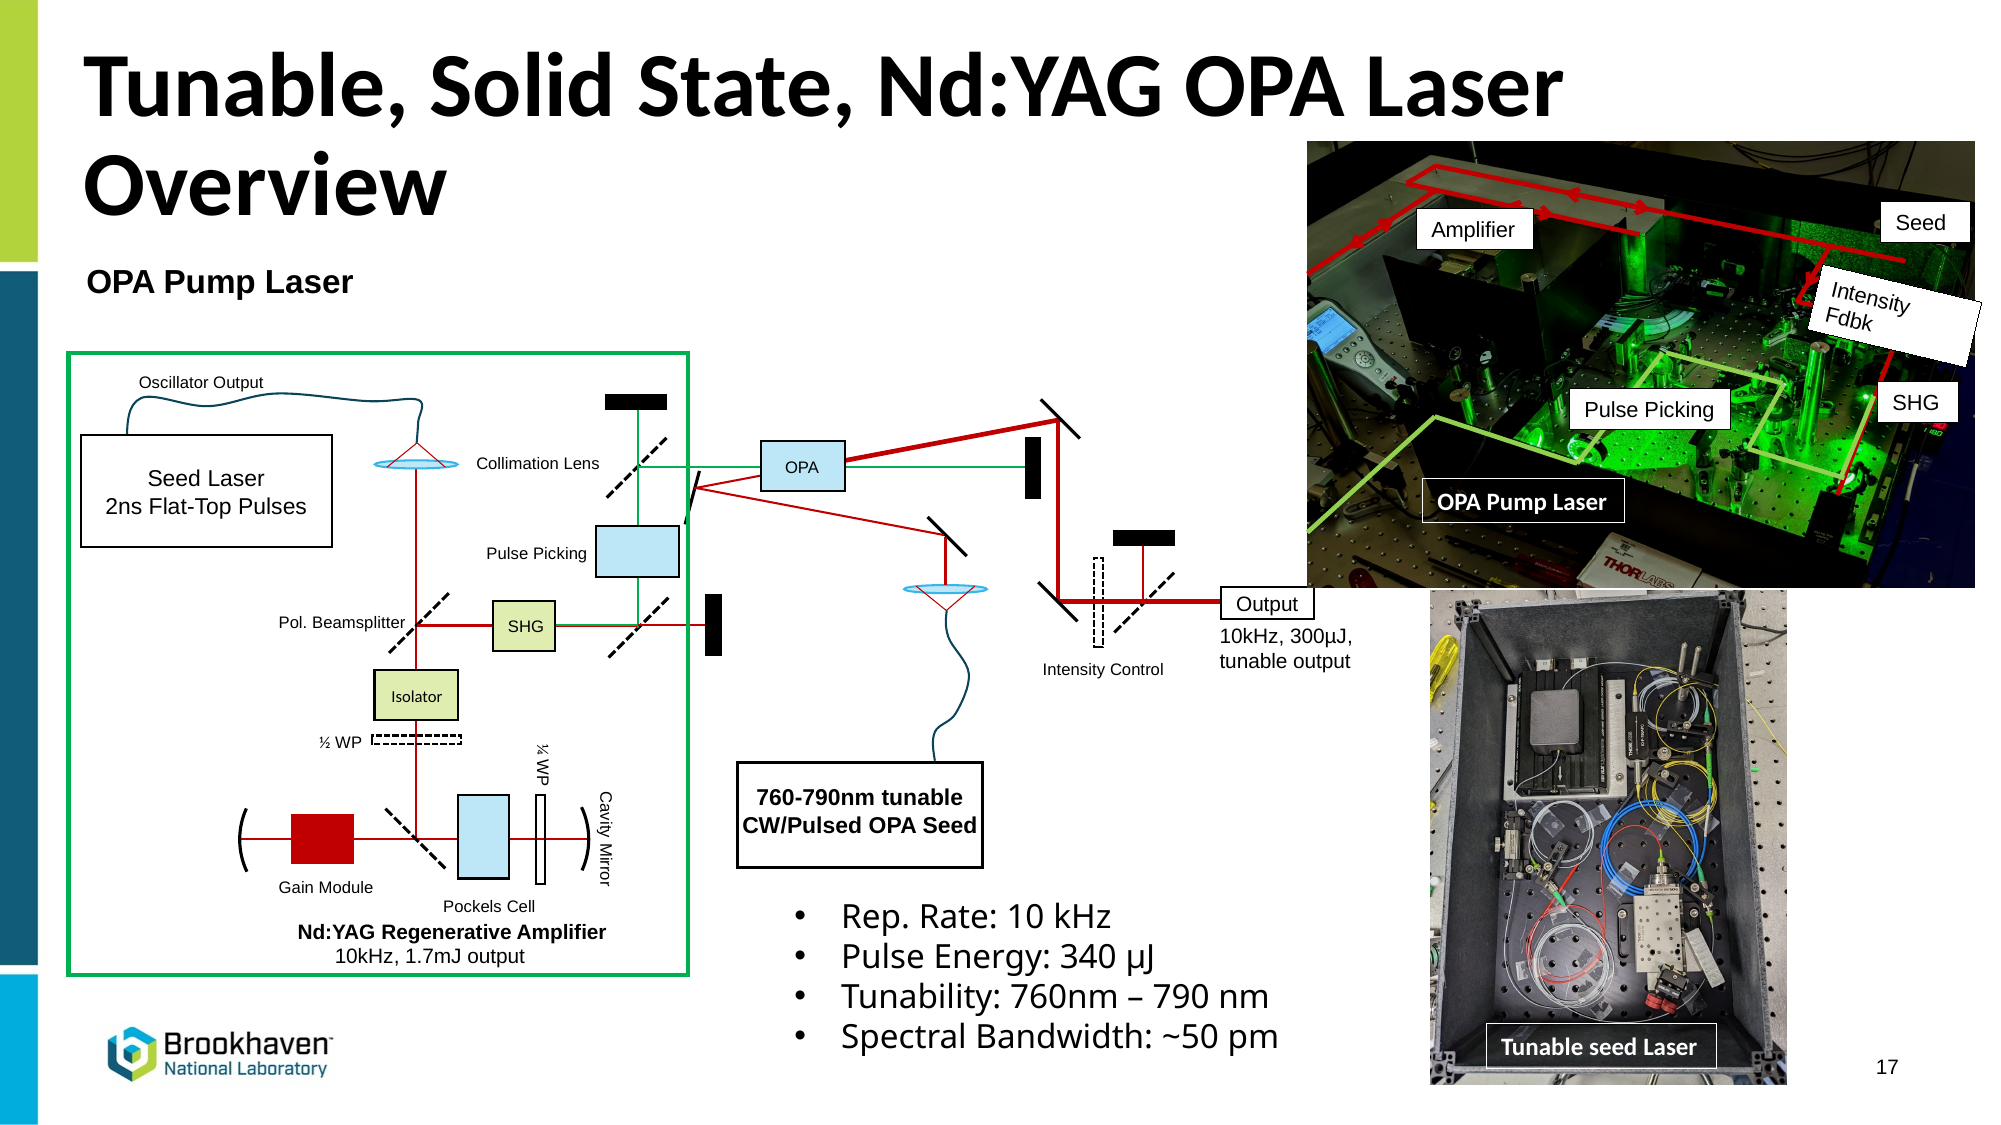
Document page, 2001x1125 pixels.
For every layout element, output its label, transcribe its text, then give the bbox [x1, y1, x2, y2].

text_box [80, 364, 1371, 976]
slide_number 17 [1835, 1036, 1907, 1097]
text_box Rep. Rate: 10 kHz Pulse Energy: 340 µJ Tunability: 760nm – 790 nm Spectral Bandwidth: ~50 pm [779, 976, 1295, 1063]
text_box OPA Pump Laser [71, 253, 369, 308]
text_box [67, 352, 689, 976]
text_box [1307, 141, 1976, 588]
title Tunable, Solid State, Nd:YAG OPA Laser Overview [68, 27, 1675, 246]
picture [0, 0, 2001, 1125]
